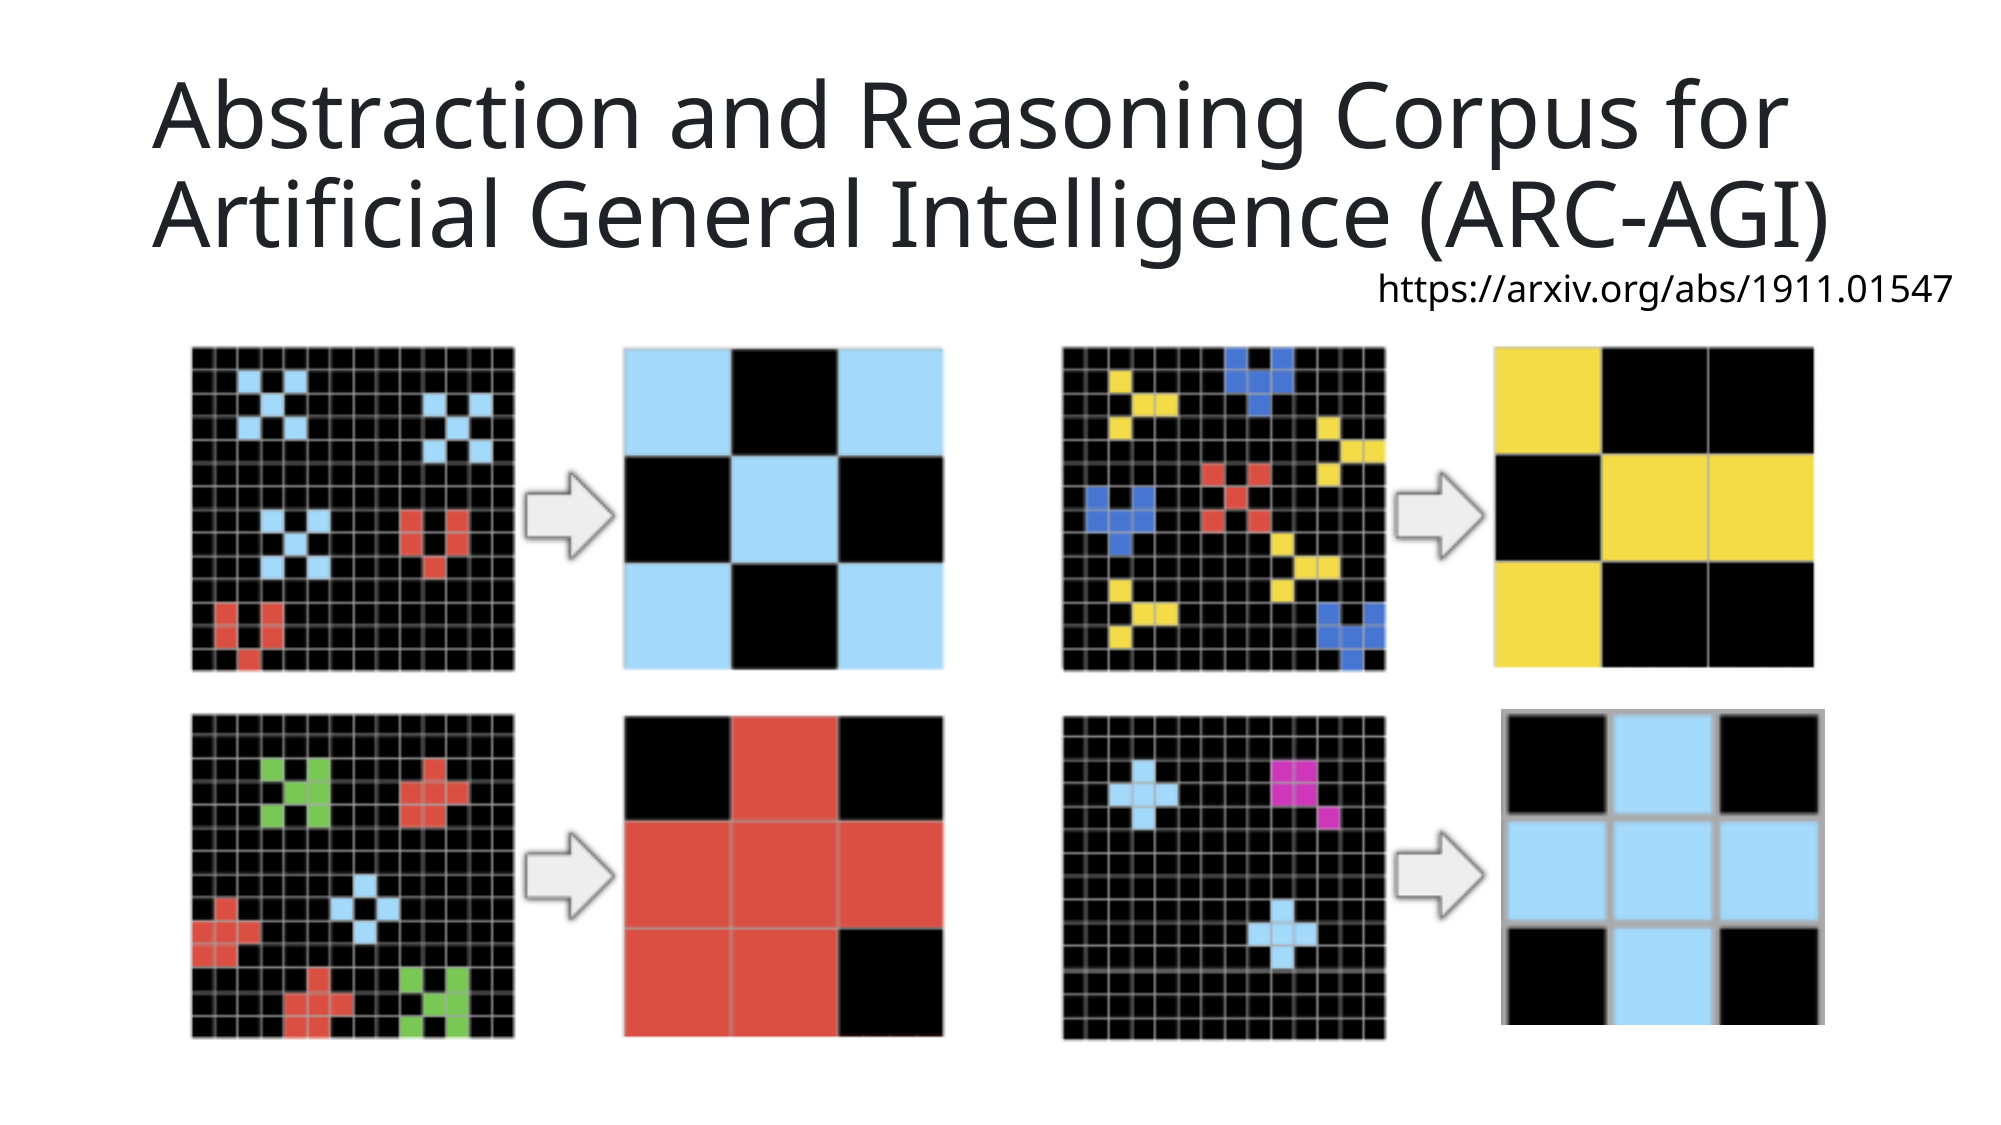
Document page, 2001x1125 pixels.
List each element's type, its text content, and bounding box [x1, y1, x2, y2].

text_box https://arxiv.org/abs/1911.01547 [1362, 258, 2000, 318]
picture [163, 318, 1863, 1069]
title Abstraction and Reasoning Corpus for Artificial General Intelligence (ARC-AGI) [137, 59, 1863, 278]
